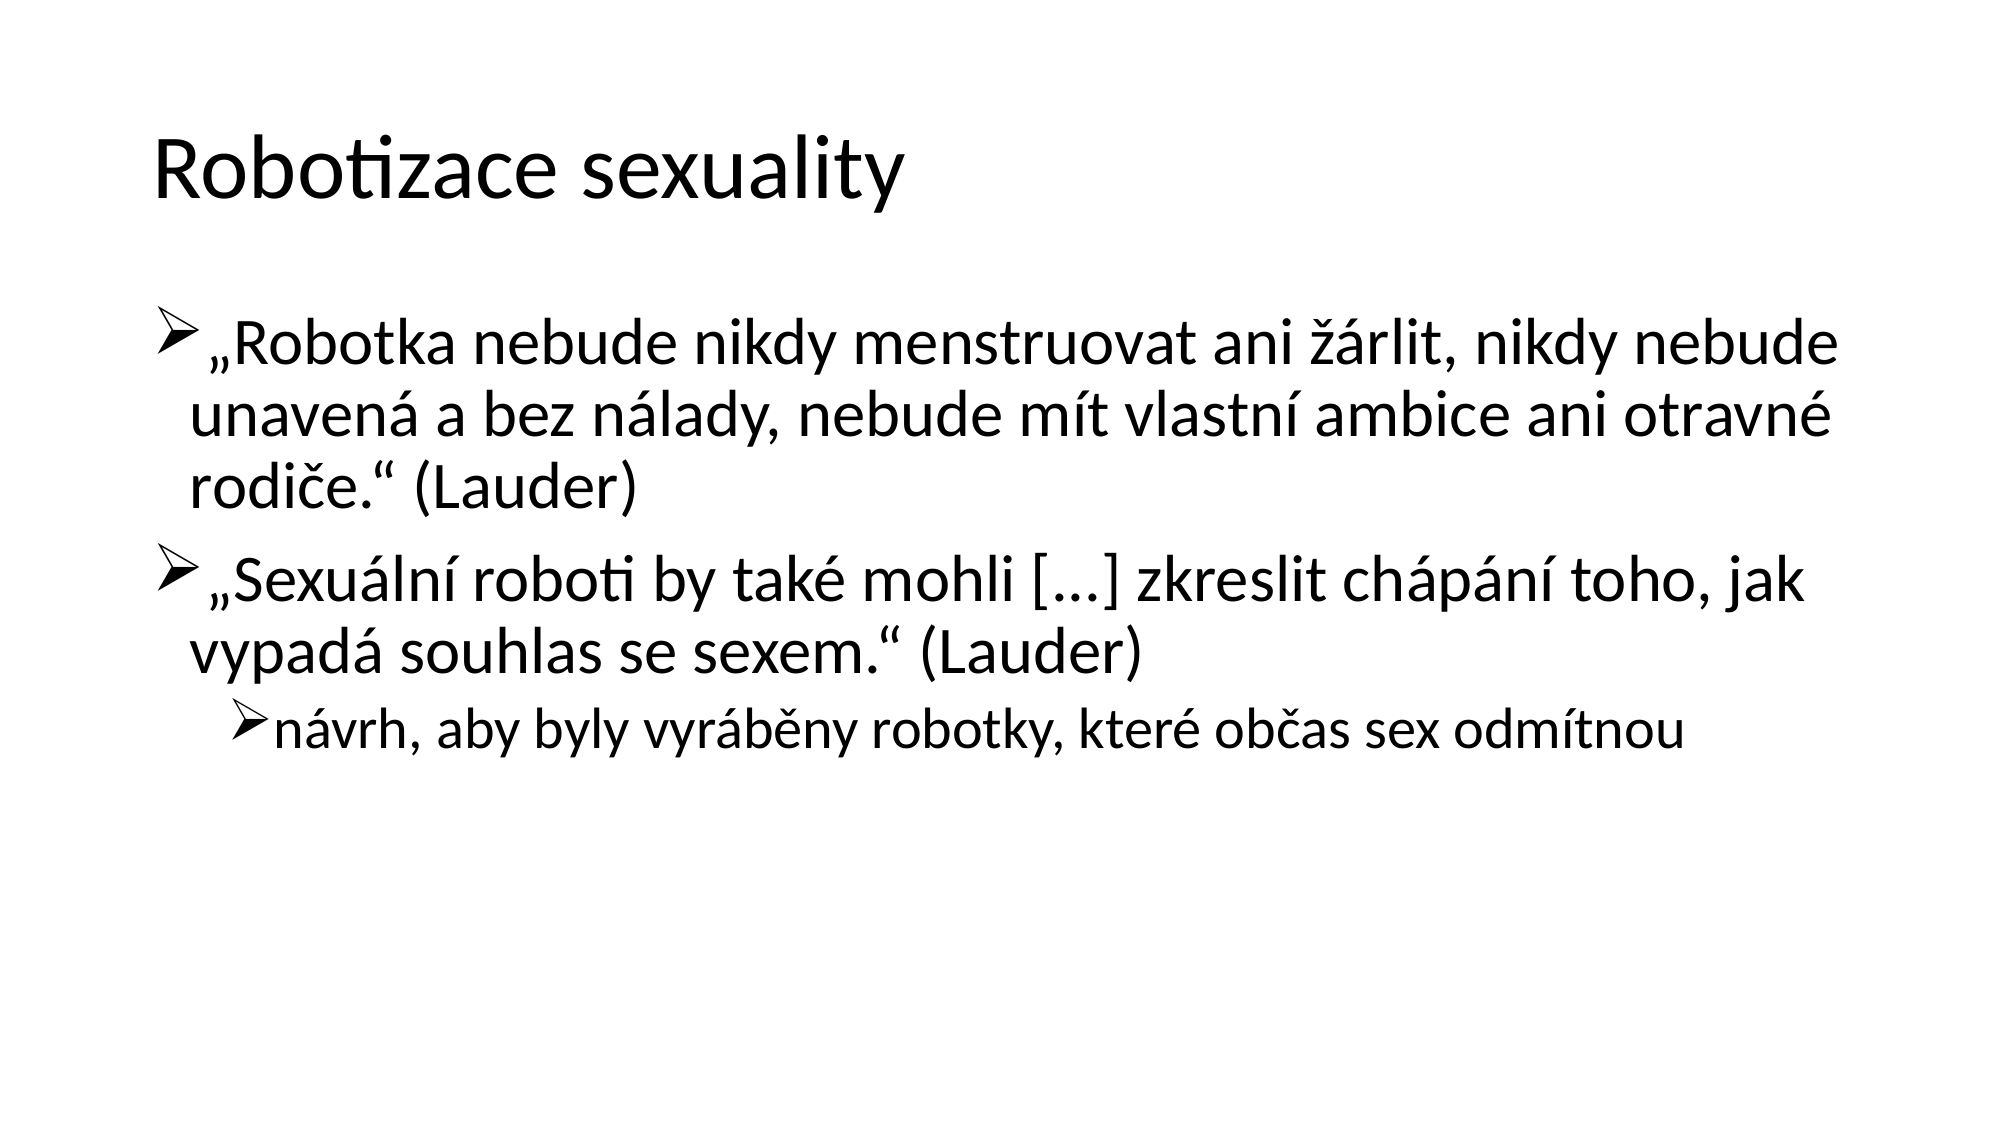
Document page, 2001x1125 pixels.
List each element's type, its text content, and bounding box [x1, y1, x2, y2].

title Robotizace sexuality [137, 59, 1863, 278]
list „Robotka nebude nikdy menstruovat ani žárlit, nikdy nebude unavená a bez nálady, nebude mít vlastní ambice ani otravné rodiče.“ (Lauder) „Sexuální roboti by také mohli [...] zkreslit chápání toho, jak vypadá souhlas se sexem.“ (Lauder) návrh, aby byly vyráběny robotky, které občas sex odmítnou [137, 299, 1863, 1014]
